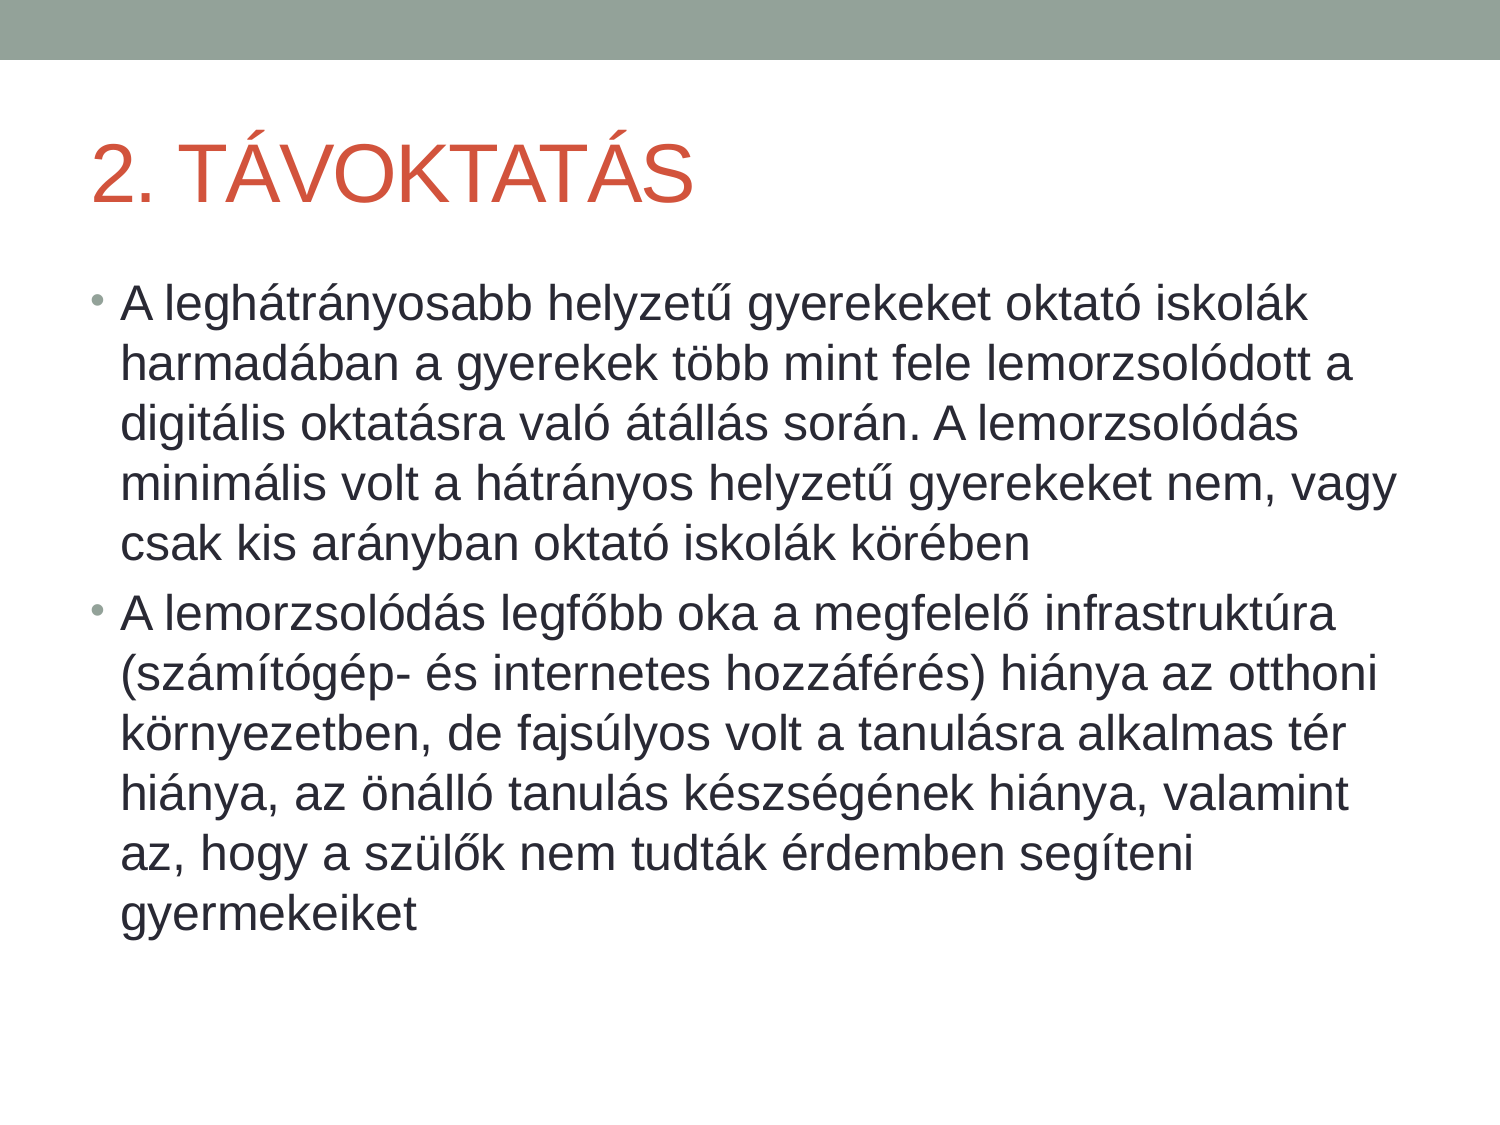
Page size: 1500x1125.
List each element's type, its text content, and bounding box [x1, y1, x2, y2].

list A leghátrányosabb helyzetű gyerekeket oktató iskolák harmadában a gyerekek több mint fele lemorzsolódott a digitális oktatásra való átállás során. A lemorzsolódás minimális volt a hátrányos helyzetű gyerekeket nem, vagy csak kis arányban oktató iskolák körében A lemorzsolódás legfőbb oka a megfelelő infrastruktúra (számítógép- és internetes hozzáférés) hiánya az otthoni környezetben, de fajsúlyos volt a tanulásra alkalmas tér hiánya, az önálló tanulás készségének hiánya, valamint az, hogy a szülők nem tudták érdemben segíteni gyermekeiket [75, 262, 1425, 1063]
title 2. TÁVOKTATÁS [75, 87, 1425, 250]
